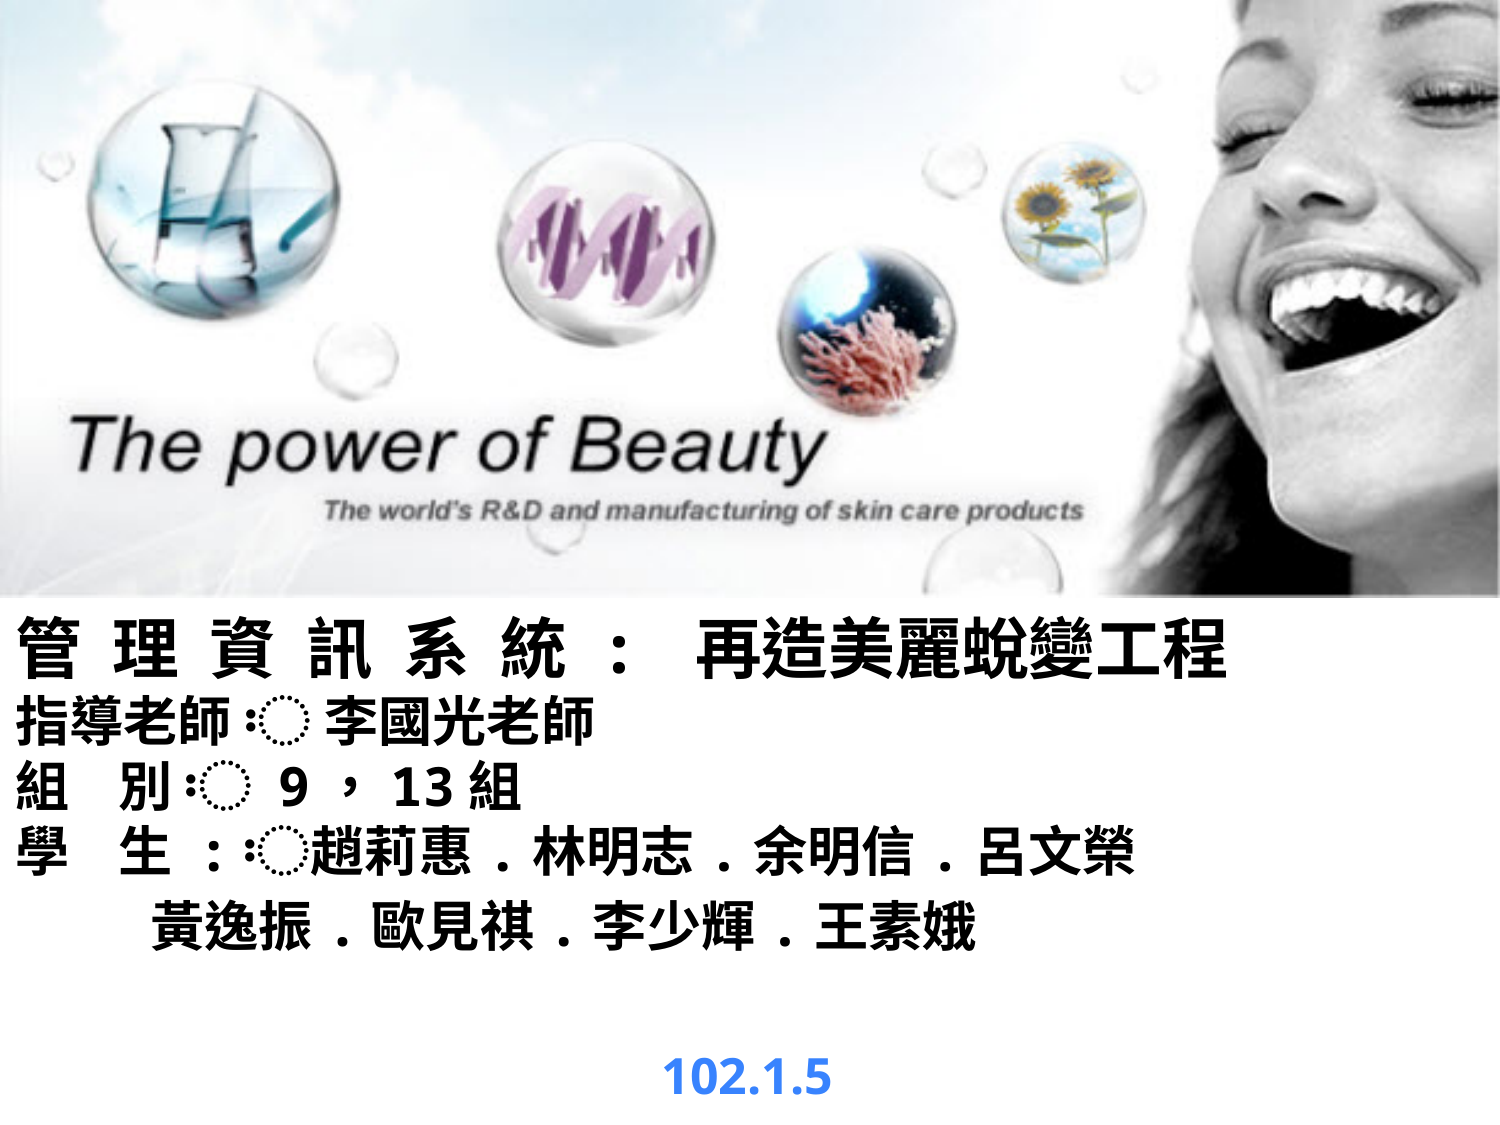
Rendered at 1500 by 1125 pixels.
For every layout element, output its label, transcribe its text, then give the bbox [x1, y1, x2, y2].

list 管 理 資 訊 系 統 : 再造美麗蛻變工程 指導老師 〯 李國光老師 組 別 〯 9，13組 學 生 :〯趙莉惠.林明志.余明信.呂文榮 黃逸振.歐見祺.李少輝.王素娥 [0, 612, 1500, 988]
picture [0, 0, 1500, 599]
text_box 102.1.5 [646, 1037, 848, 1112]
